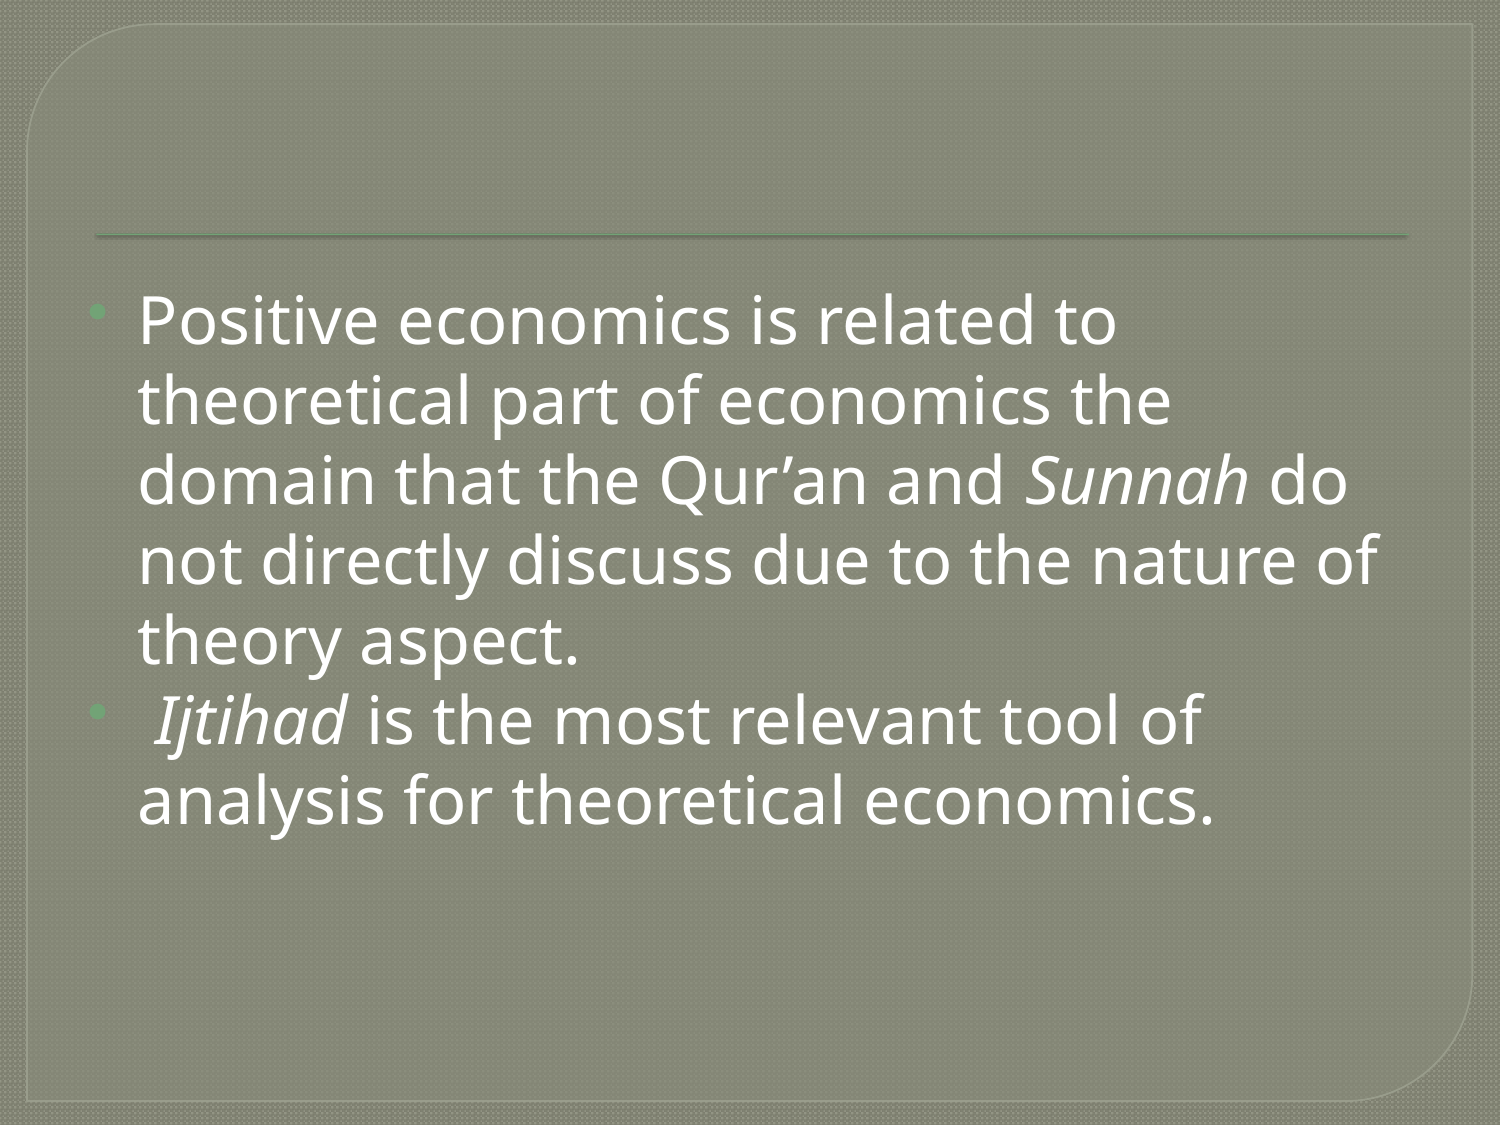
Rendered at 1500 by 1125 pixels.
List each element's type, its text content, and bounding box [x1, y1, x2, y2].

list Positive economics is related to theoretical part of economics the domain that the Qur’an and Sunnah do not directly discuss due to the nature of theory aspect. Ijtihad is the most relevant tool of analysis for theoretical economics. [75, 270, 1425, 1013]
